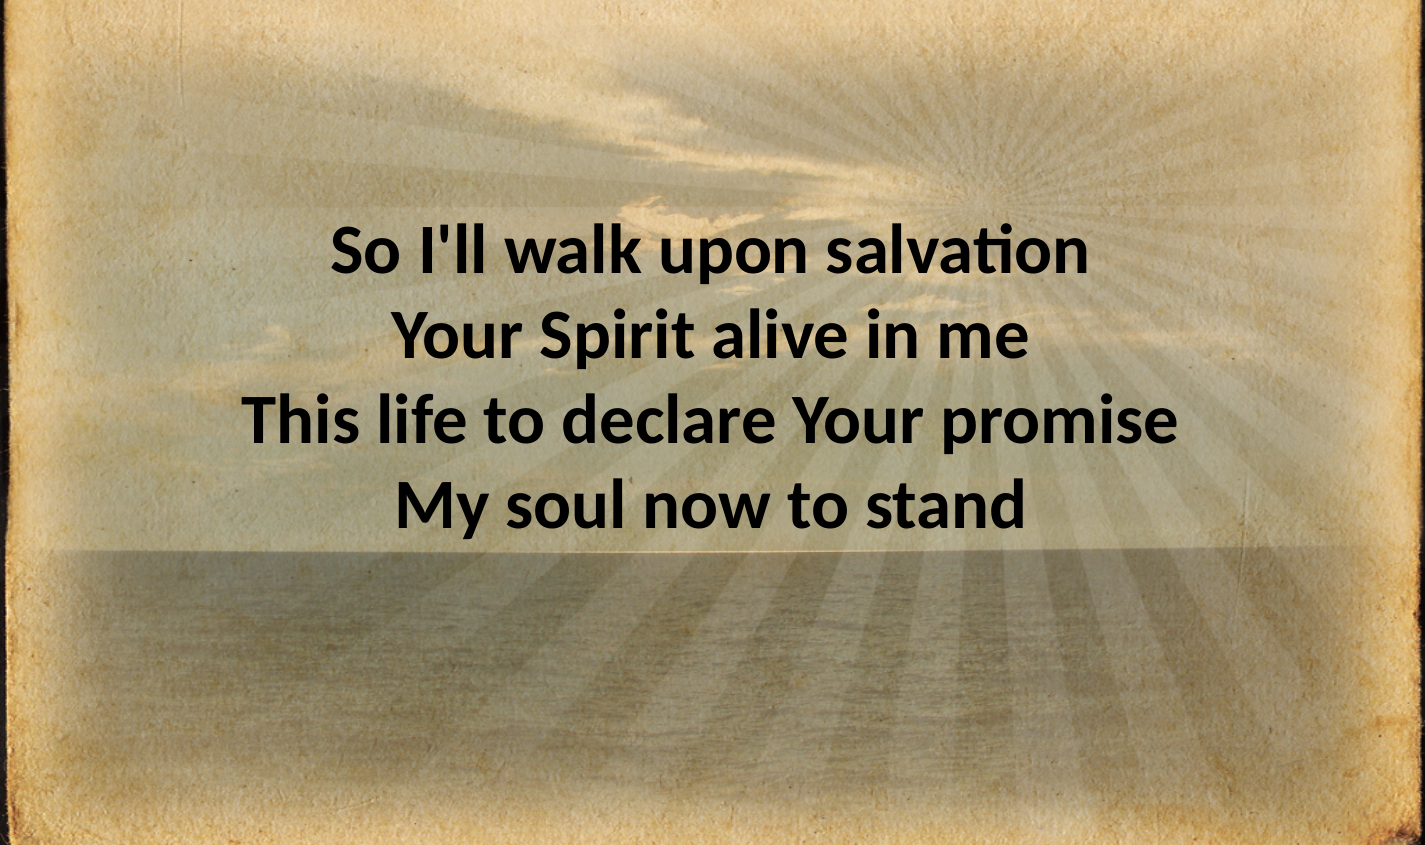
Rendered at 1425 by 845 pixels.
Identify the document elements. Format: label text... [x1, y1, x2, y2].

picture [0, 0, 1425, 845]
text_box So I'll walk upon salvation Your Spirit alive in me This life to declare Your promise My soul now to stand [49, 195, 1373, 587]
